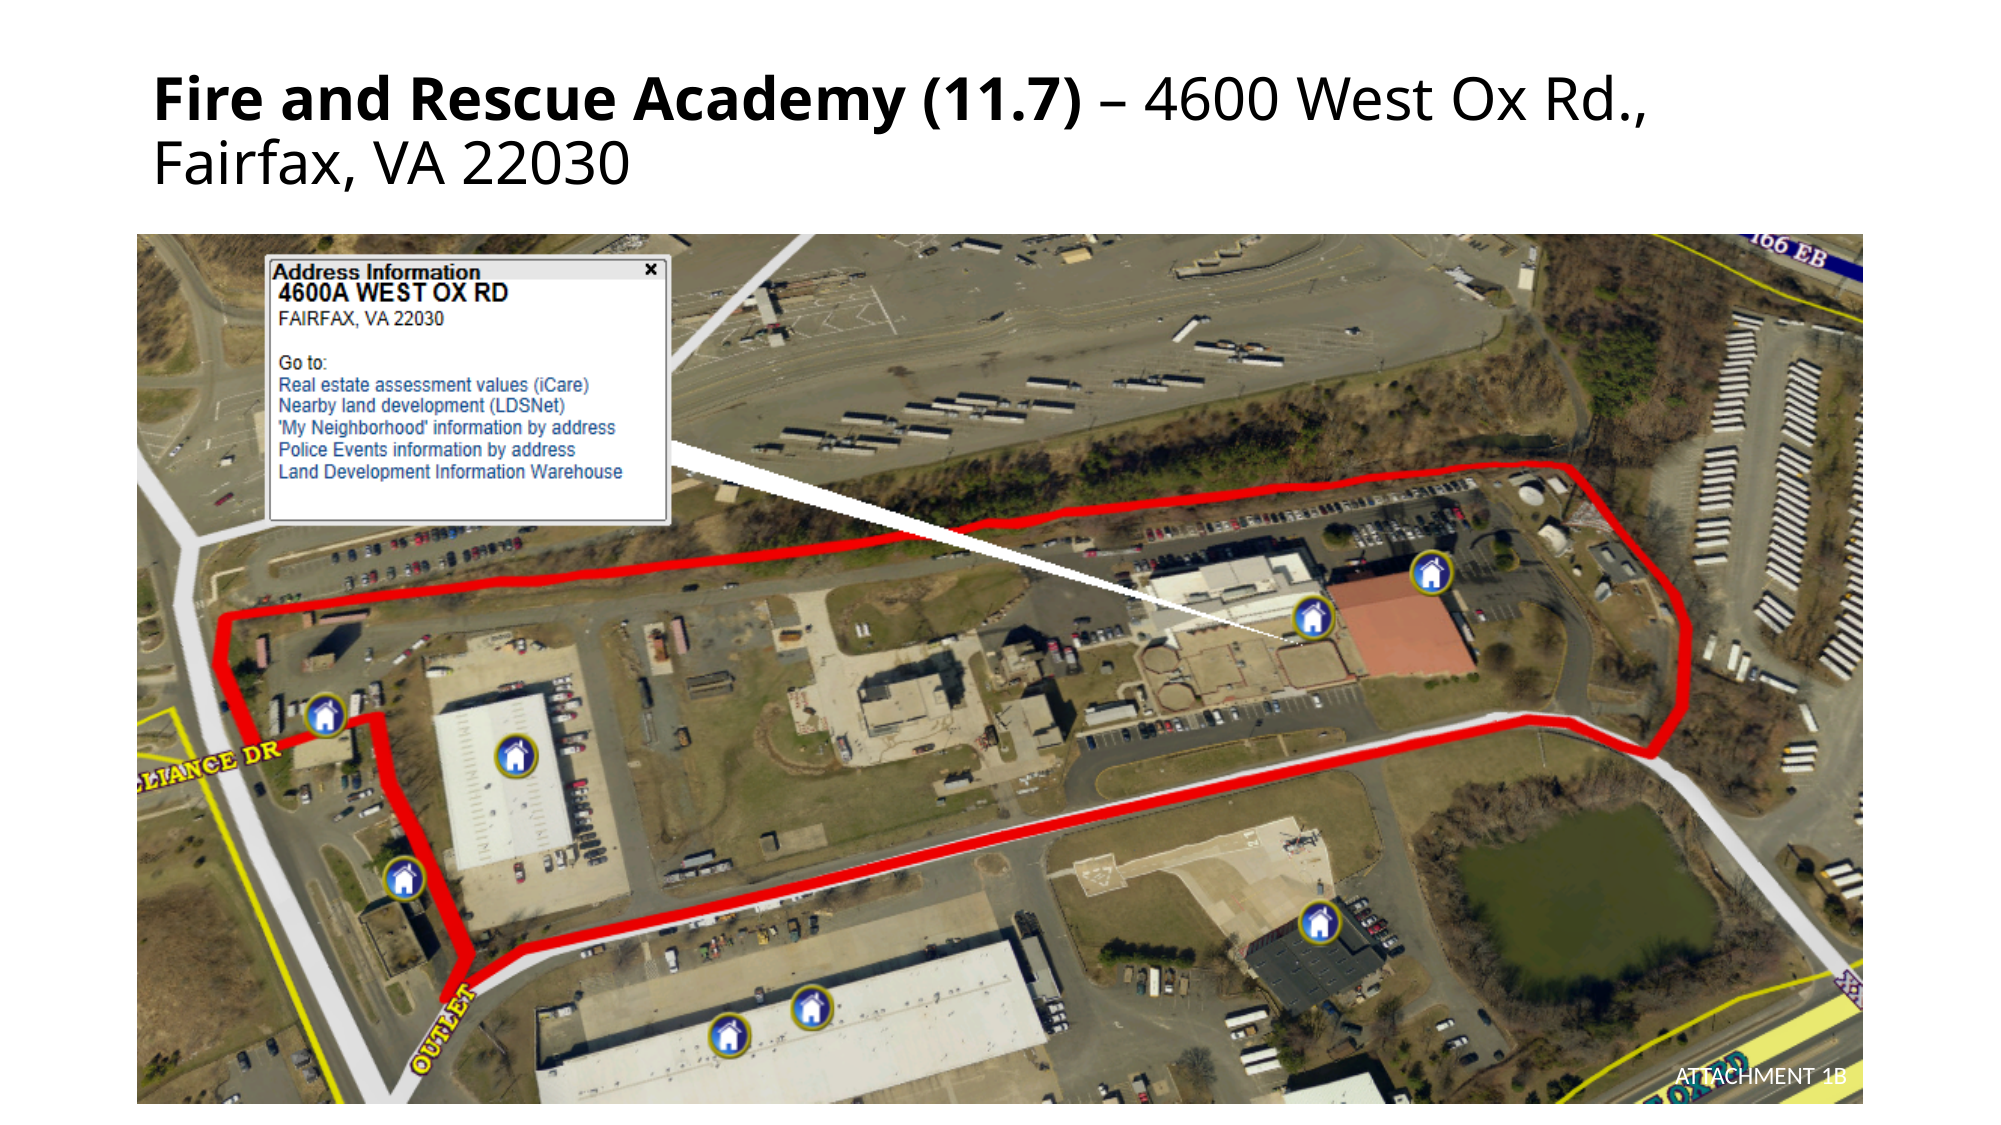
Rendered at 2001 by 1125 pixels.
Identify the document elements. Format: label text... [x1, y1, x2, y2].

title Fire and Rescue Academy (11.7) – 4600 West Ox Rd., Fairfax, VA 22030 [137, 59, 1863, 234]
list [137, 234, 1863, 1105]
